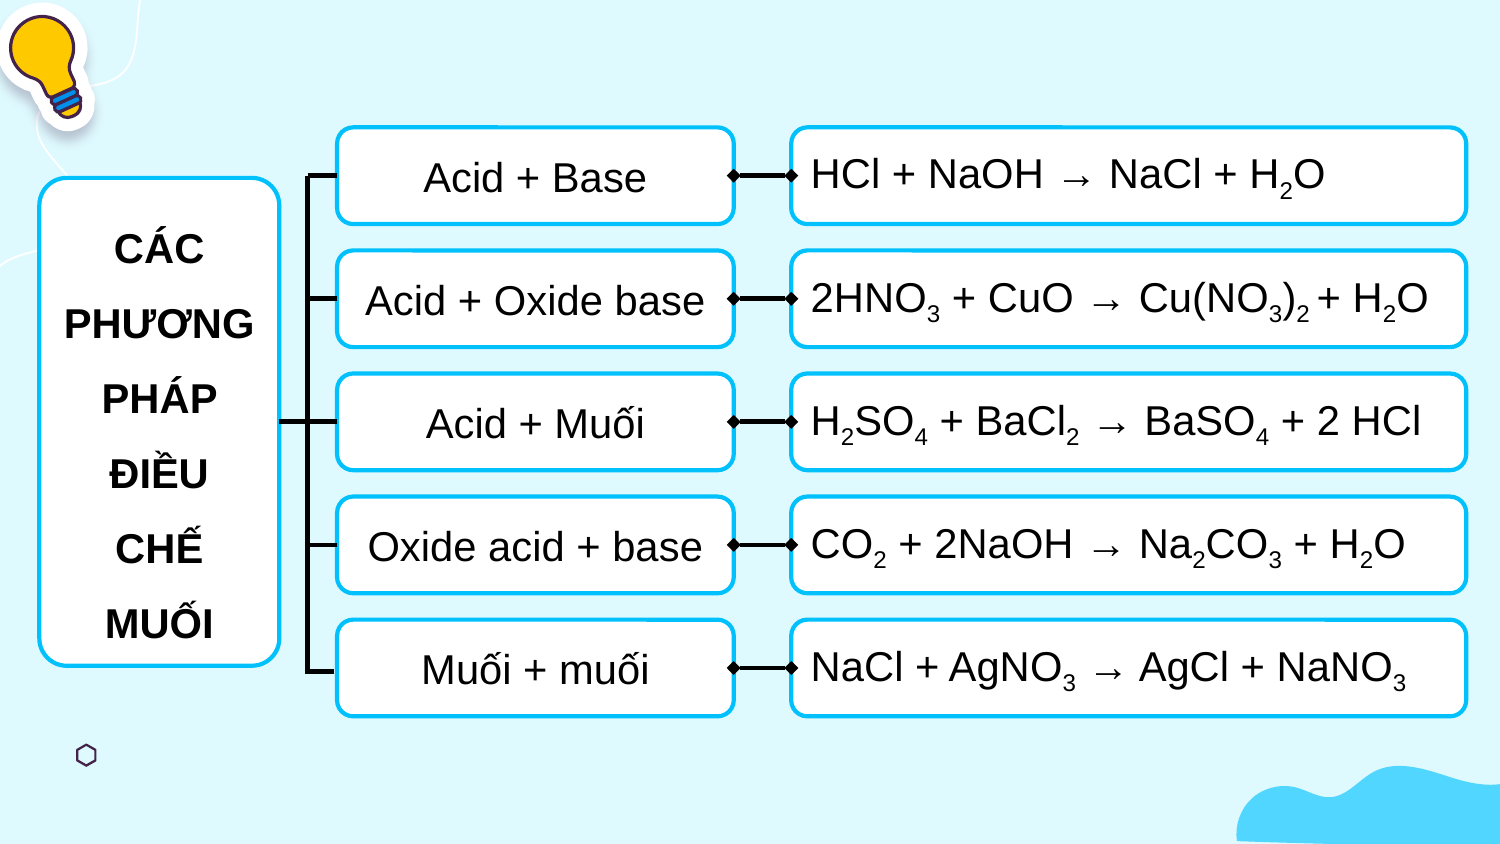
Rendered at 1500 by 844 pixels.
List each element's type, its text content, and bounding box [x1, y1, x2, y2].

text_box Muối + muối [334, 617, 736, 719]
text_box H2SO4 + BaCl2 → BaSO4 + 2 HCl [789, 371, 1469, 473]
text_box Oxide acid + base [342, 494, 736, 596]
text_box CO2 + 2NaOH → Na2CO3 + H2O [789, 494, 1469, 596]
text_box Acid + Oxide base [342, 248, 736, 350]
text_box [279, 175, 338, 672]
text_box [8, 0, 104, 129]
text_box Acid + Muối [342, 371, 736, 473]
text_box Acid + Base [334, 125, 736, 227]
text_box 2HNO3 + CuO → Cu(NO3)2 + H2O [789, 248, 1469, 350]
text_box NaCl + AgNO3 → AgCl + NaNO3 [789, 617, 1469, 719]
text_box CÁC PHƯƠNG PHÁP ĐIỀU CHẾ MUỐI [37, 175, 274, 668]
text_box HCl + NaOH → NaCl + H2O [789, 125, 1469, 227]
